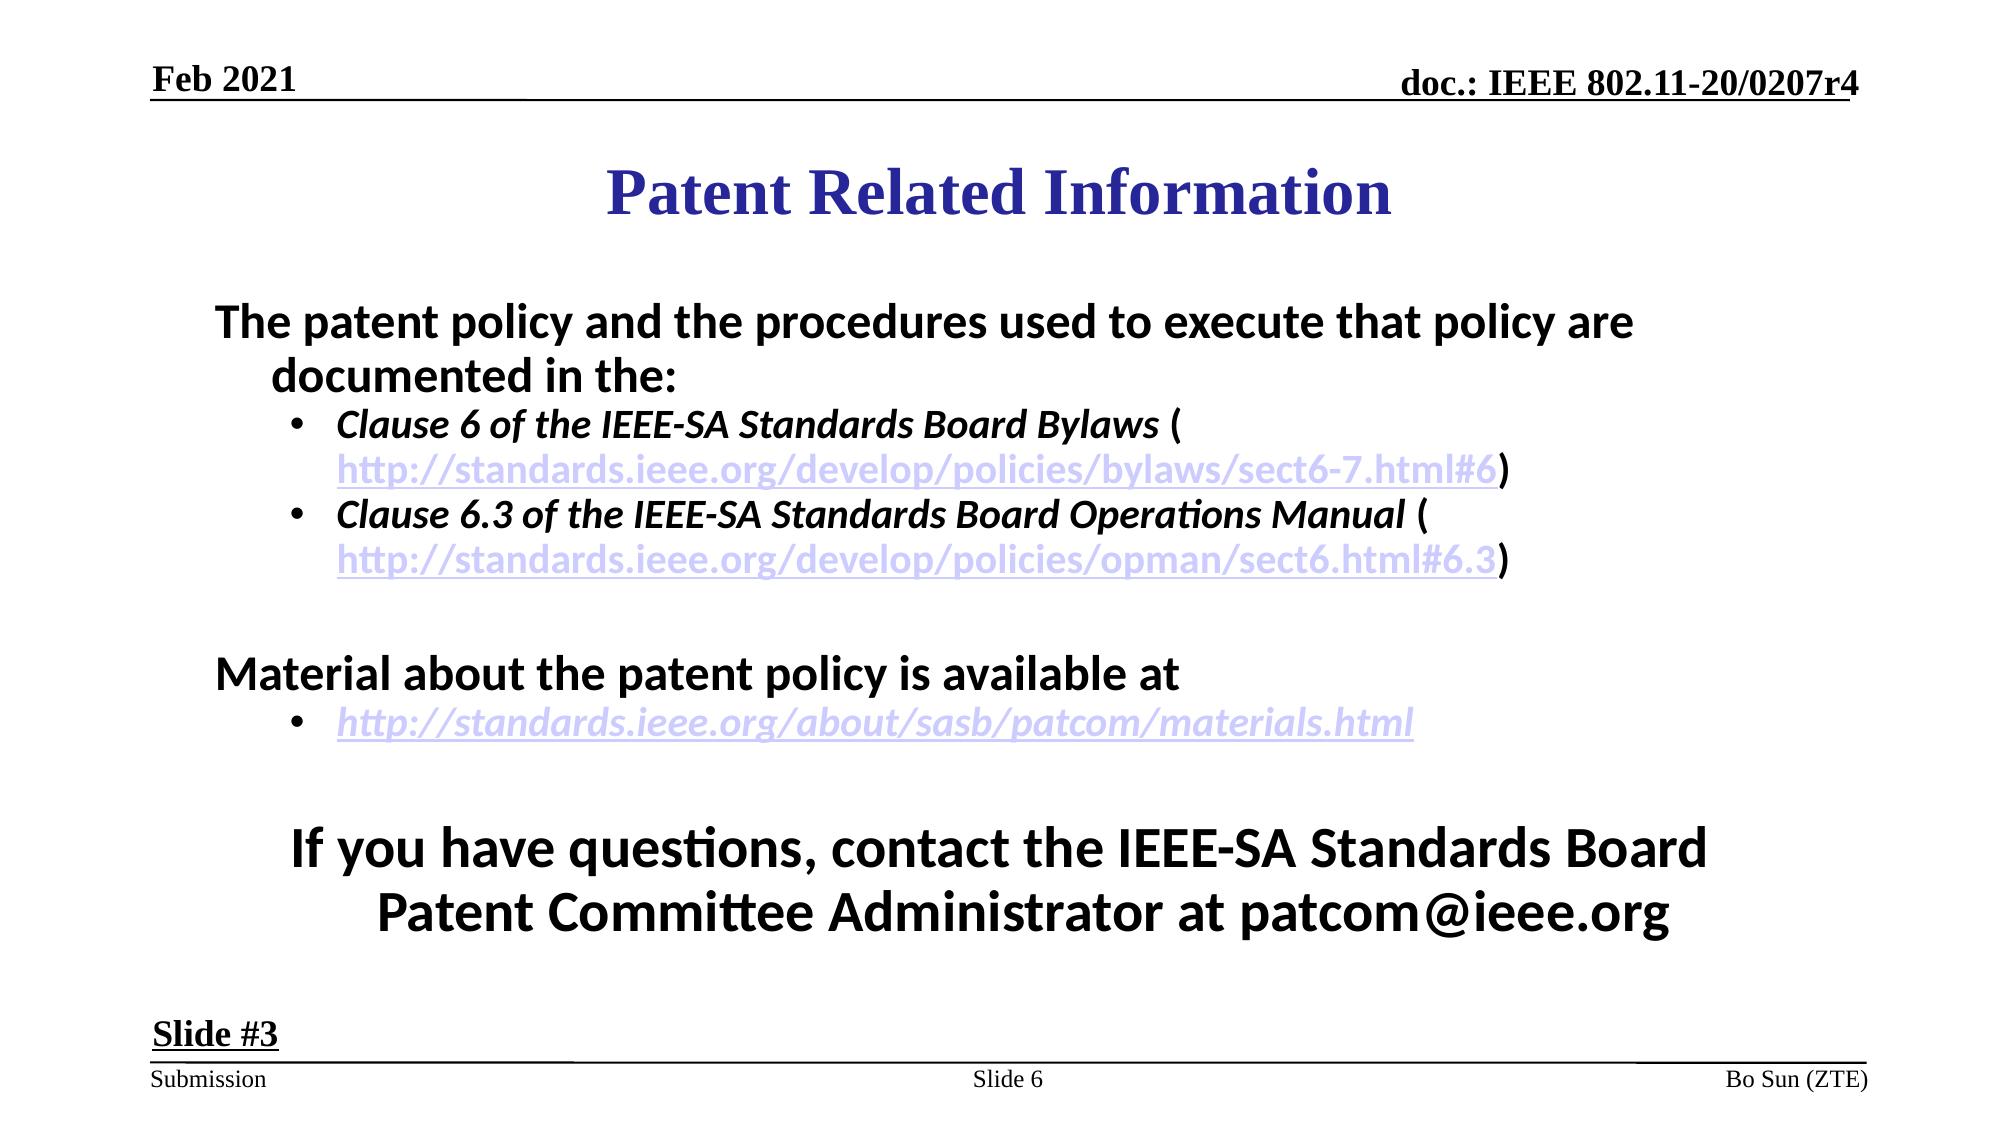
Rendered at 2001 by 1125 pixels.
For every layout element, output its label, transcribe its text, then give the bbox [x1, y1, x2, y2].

slide_number Slide 6 [949, 1061, 1067, 1123]
text_box Slide #3 [137, 1002, 294, 1062]
text_box The patent policy and the procedures used to execute that policy are documented in the: Clause 6 of the IEEE-SA Standards Board Bylaws (http://standards.ieee.org/develop/policies/bylaws/sect6-7.html#6) Clause 6.3 of the IEEE-SA Standards Board Operations Manual (http://standards.ieee.org/develop/policies/opman/sect6.html#6.3) Material about the patent policy is available at http://standards.ieee.org/about/sasb/patcom/materials.html If you have questions, contact the IEEE-SA Standards Board Patent Committee Administrator at patcom@ieee.org [200, 287, 1800, 988]
footer Bo Sun (ZTE) [1171, 1061, 1869, 1093]
text_box Patent Related Information [362, 100, 1638, 276]
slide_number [152, 54, 563, 100]
